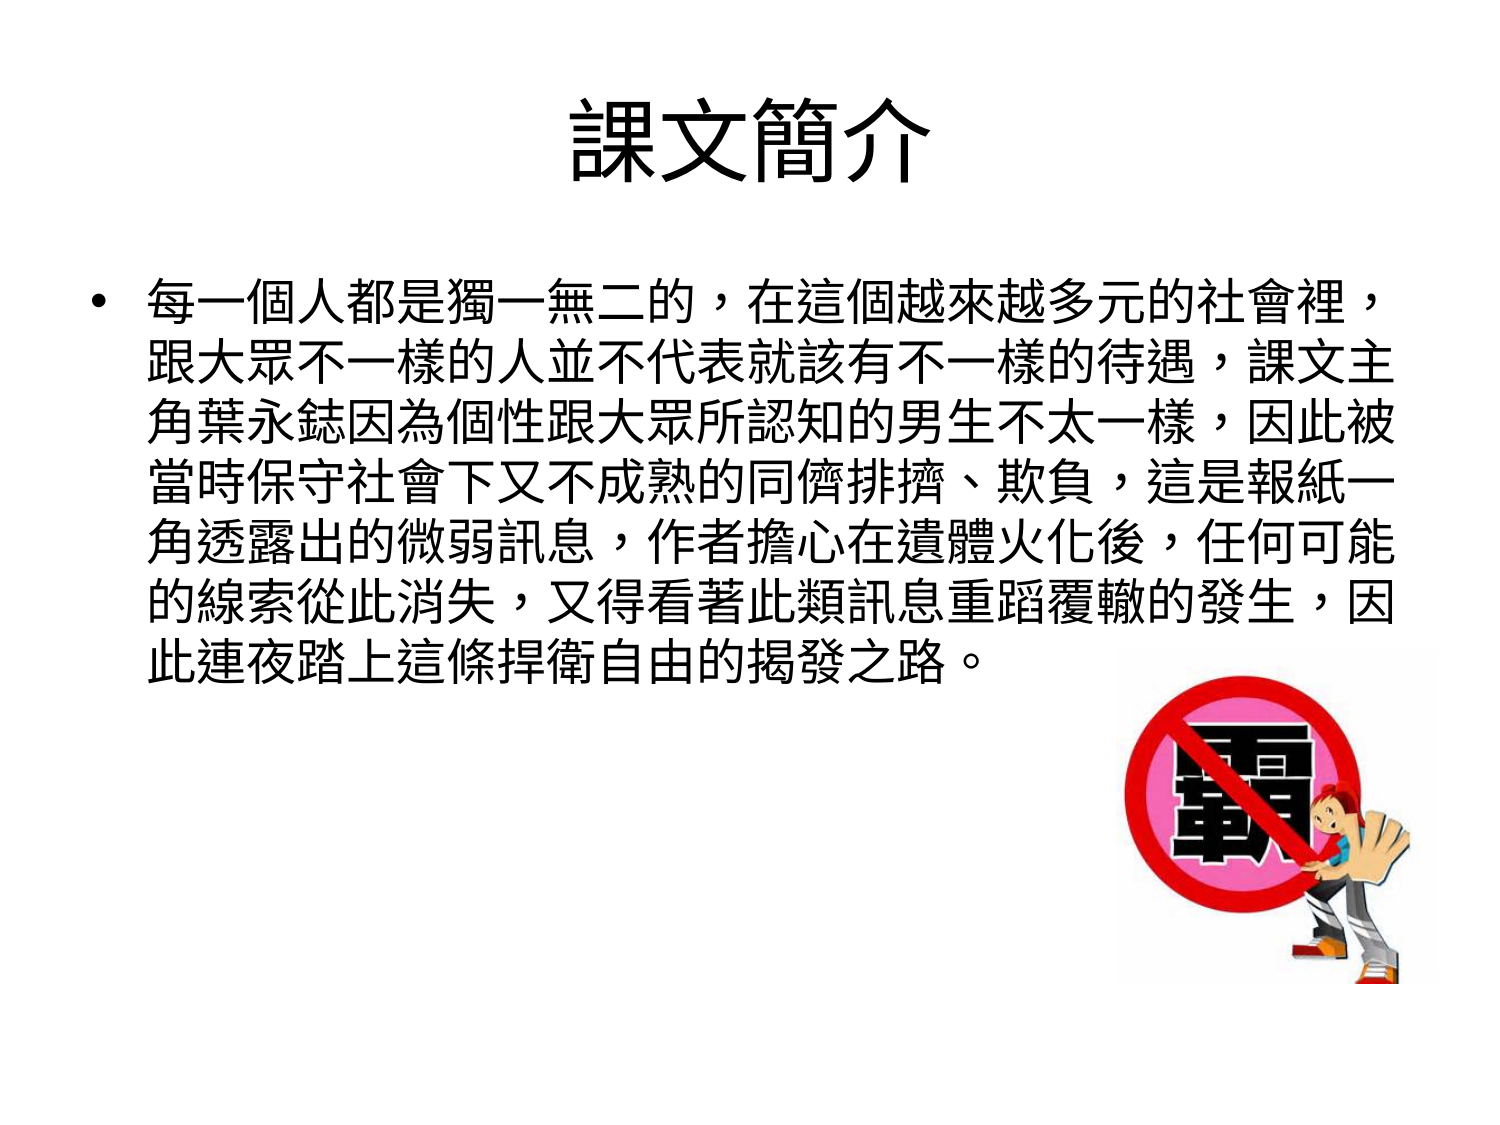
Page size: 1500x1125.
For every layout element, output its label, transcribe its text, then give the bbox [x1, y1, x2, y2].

title 課文簡介 [75, 45, 1425, 233]
picture [1115, 648, 1442, 985]
list 每一個人都是獨一無二的，在這個越來越多元的社會裡，跟大眾不一樣的人並不代表就該有不一樣的待遇，課文主角葉永鋕因為個性跟大眾所認知的男生不太一樣，因此被當時保守社會下又不成熟的同儕排擠、欺負，這是報紙一角透露出的微弱訊息，作者擔心在遺體火化後，任何可能的線索從此消失，又得看著此類訊息重蹈覆轍的發生，因此連夜踏上這條捍衛自由的揭發之路。 [75, 262, 1425, 1005]
